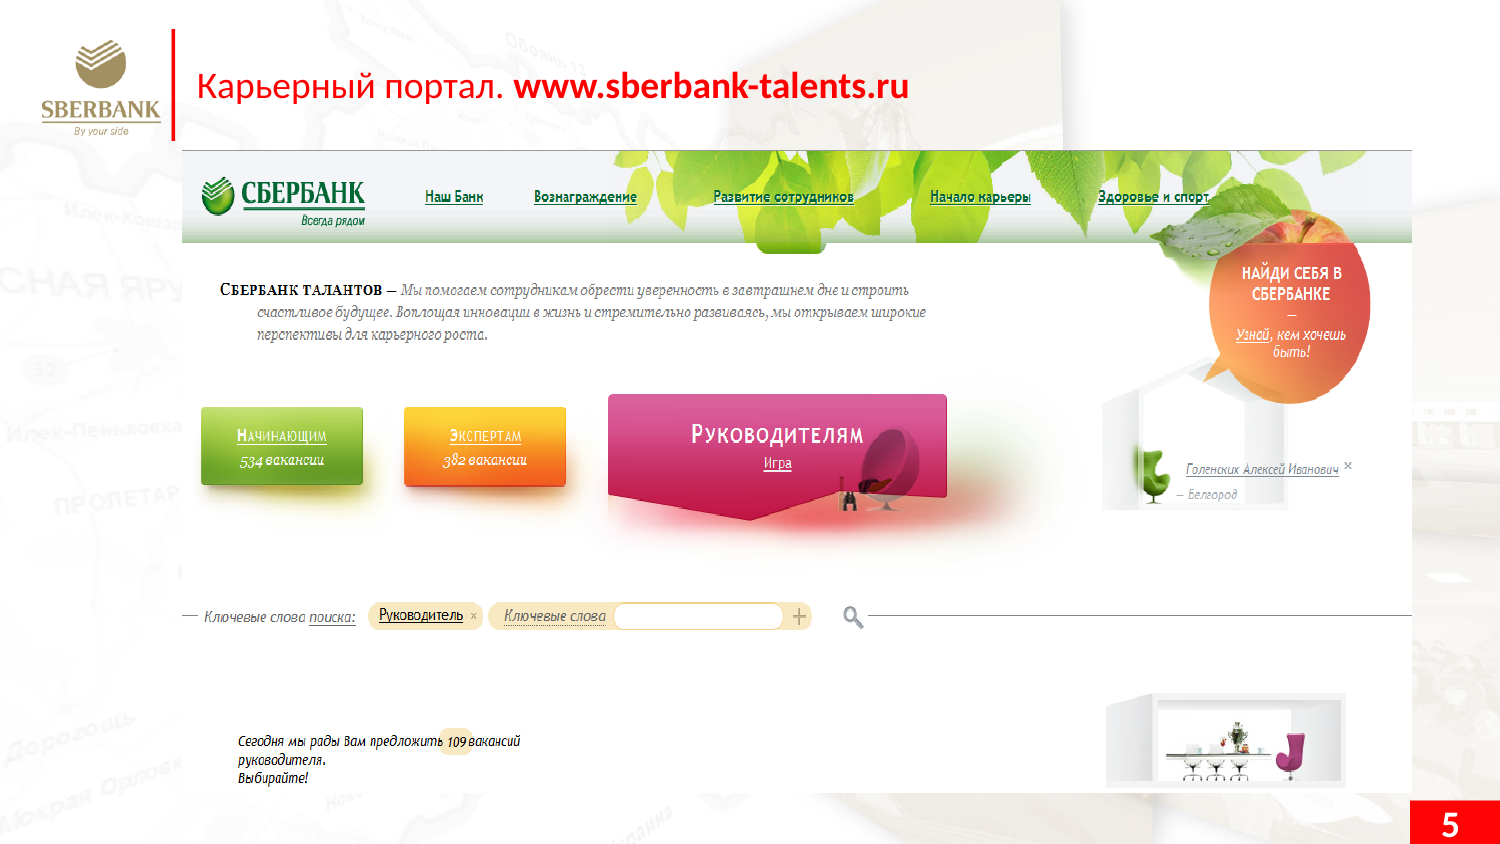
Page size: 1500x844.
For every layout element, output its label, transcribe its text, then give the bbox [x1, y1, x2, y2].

text_box 5 [1426, 792, 1486, 844]
text_box Карьерный портал. www.sberbank-talents.ru [182, 54, 1104, 114]
picture [0, 0, 1500, 844]
